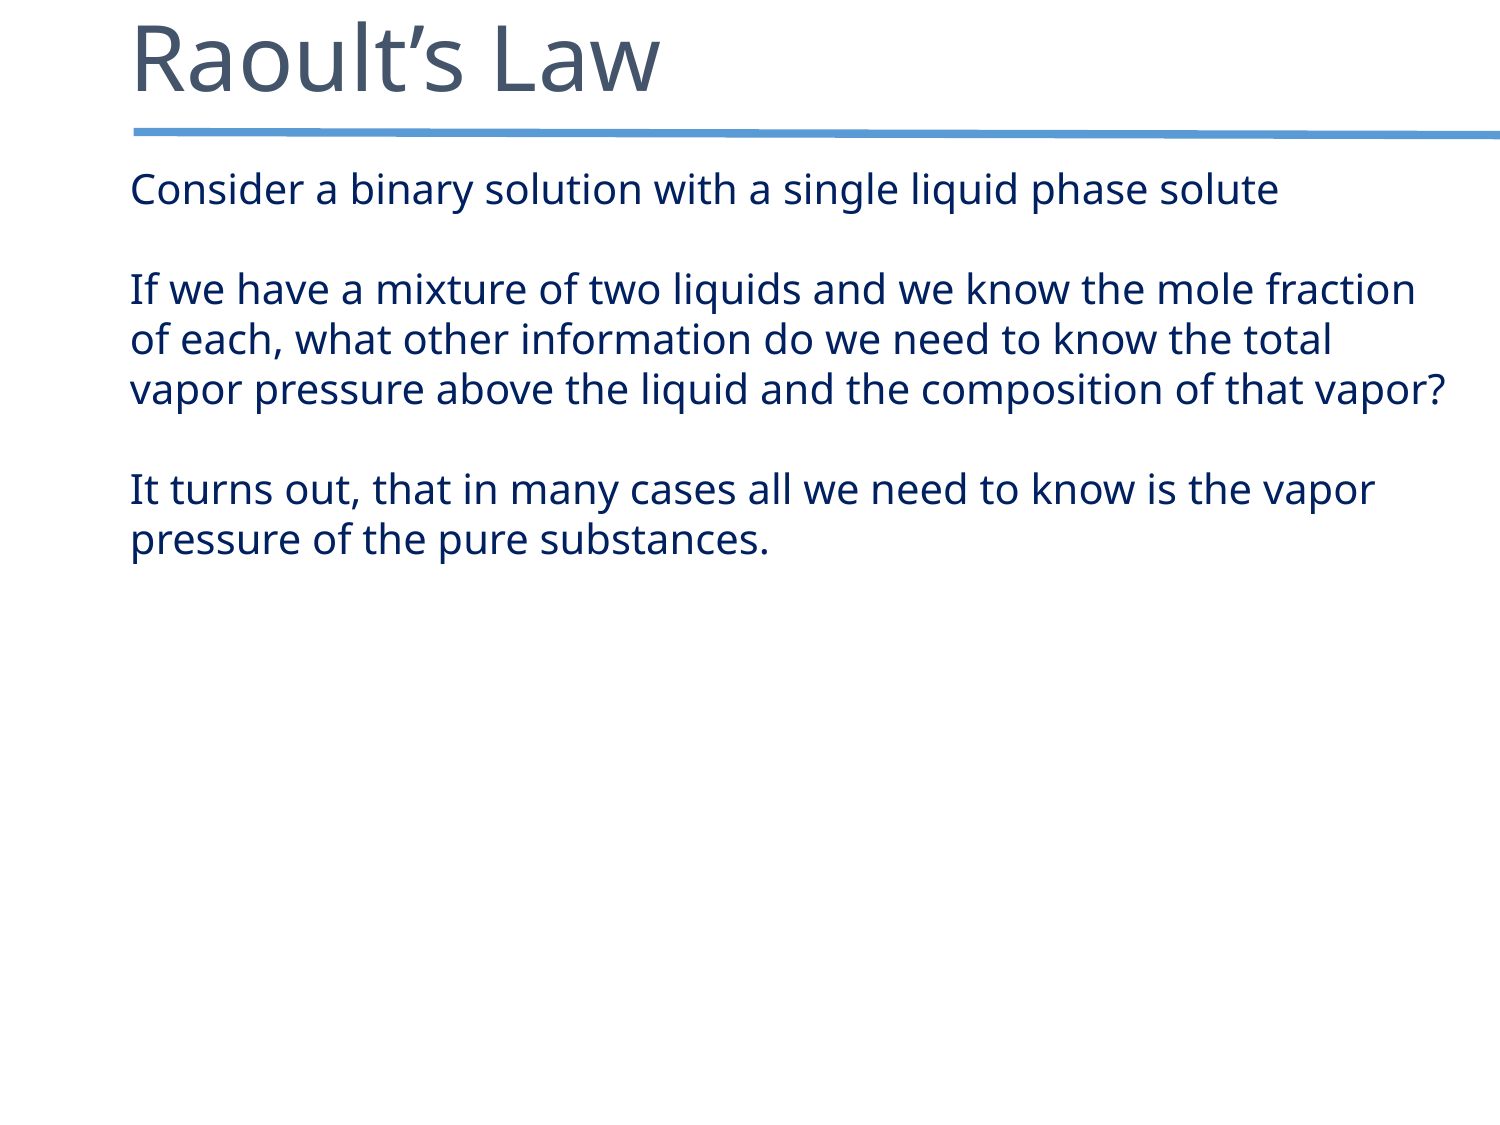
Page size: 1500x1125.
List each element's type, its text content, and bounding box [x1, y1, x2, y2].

text_box Raoult’s Law [115, 0, 1465, 122]
text_box Consider a binary solution with a single liquid phase solute If we have a mixture of two liquids and we know the mole fraction of each, what other information do we need to know the total vapor pressure above the liquid and the composition of that vapor? It turns out, that in many cases all we need to know is the vapor pressure of the pure substances. [115, 154, 1465, 871]
